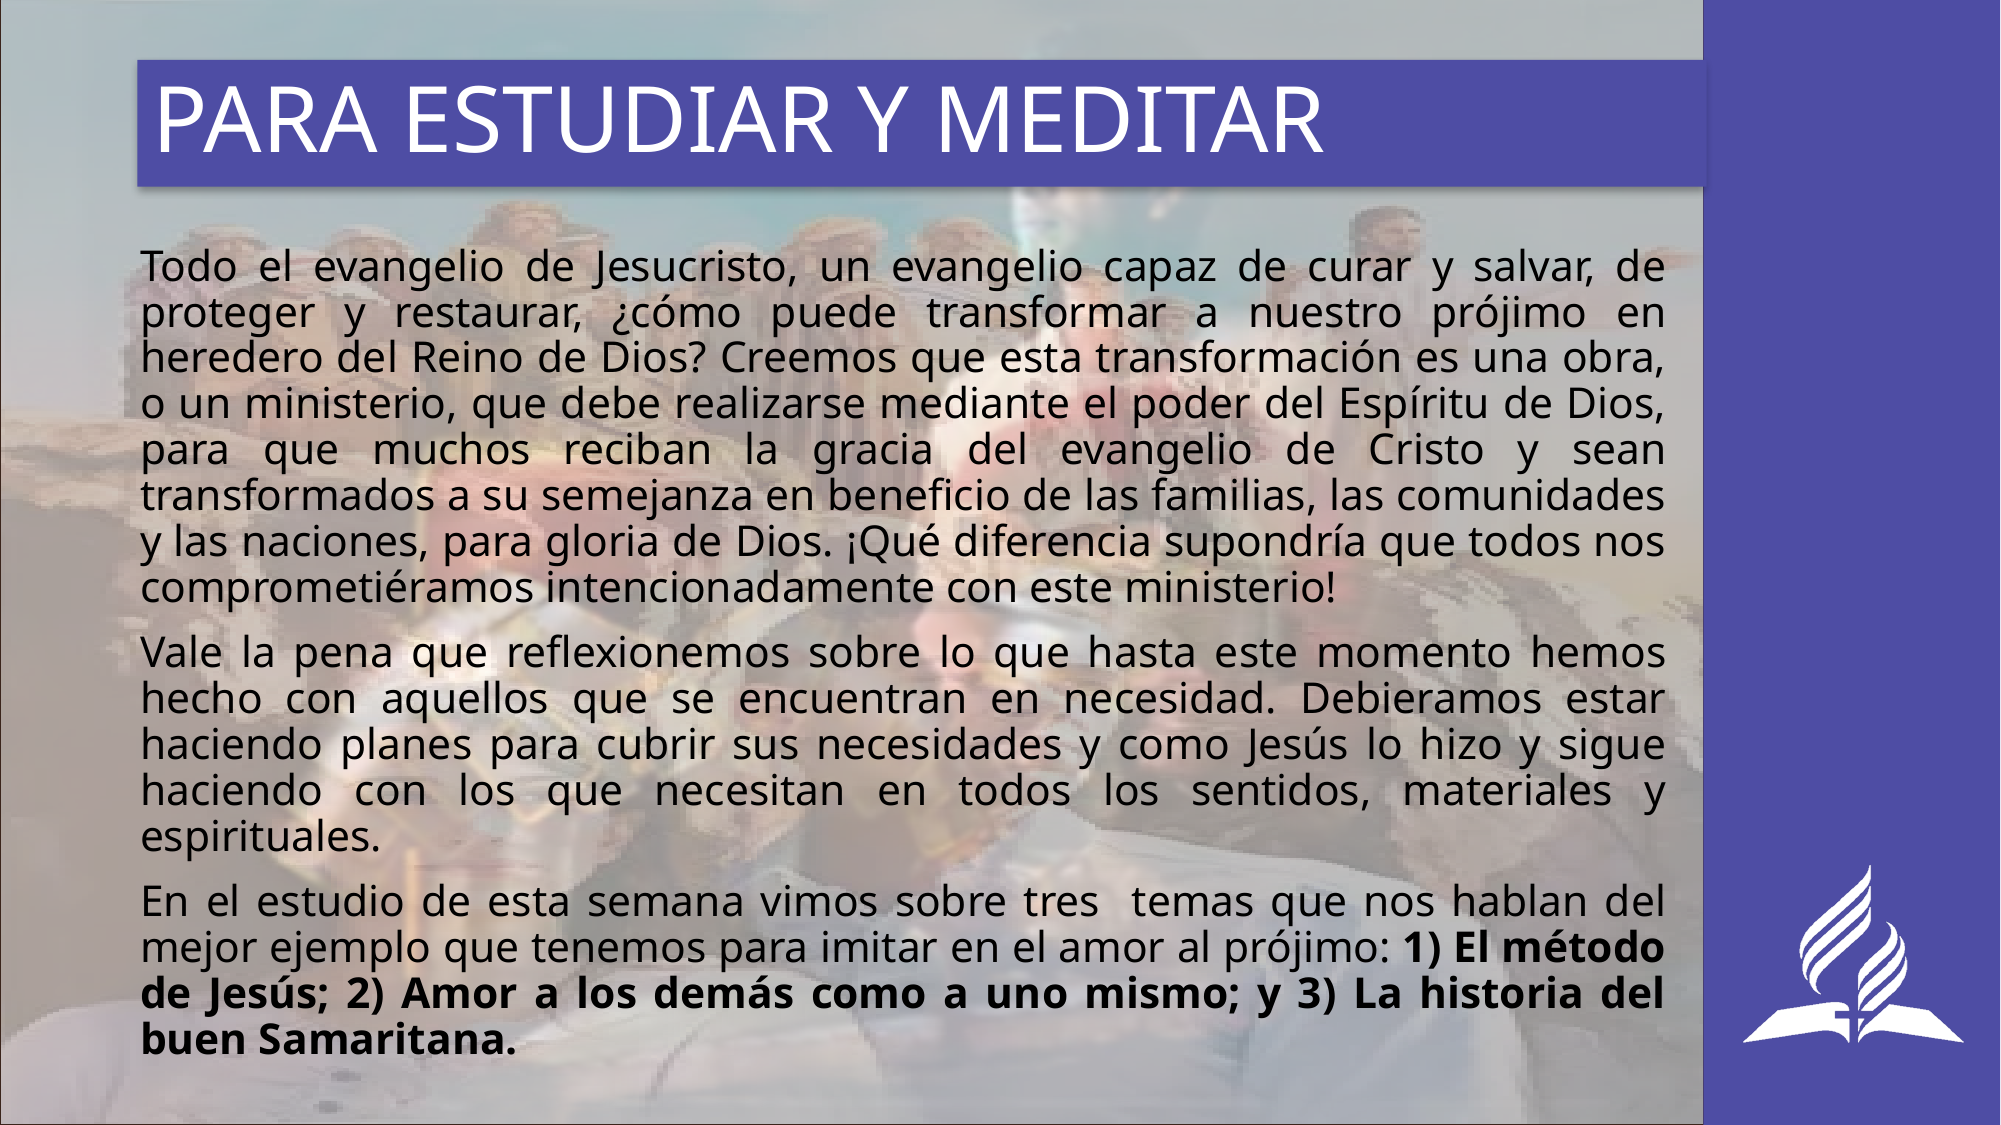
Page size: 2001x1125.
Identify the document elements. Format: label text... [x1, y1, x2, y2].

list Todo el evangelio de Jesucristo, un evangelio capaz de curar y salvar, de proteger y restaurar, ¿cómo puede transformar a nuestro prójimo en heredero del Reino de Dios? Creemos que esta transformación es una obra, o un ministerio, que debe realizarse mediante el poder del Espíritu de Dios, para que muchos reciban la gracia del evangelio de Cristo y sean transformados a su semejanza en beneficio de las familias, las comunidades y las naciones, para gloria de Dios. ¡Qué diferencia supondría que todos nos comprometiéramos intencionadamente con este ministerio! Vale la pena que reflexionemos sobre lo que hasta este momento hemos hecho con aquellos que se encuentran en necesidad. Debieramos estar haciendo planes para cubrir sus necesidades y como Jesús lo hizo y sigue haciendo con los que necesitan en todos los sentidos, materiales y espirituales. En el estudio de esta semana vimos sobre tres temas que nos hablan del mejor ejemplo que tenemos para imitar en el amor al prójimo: 1) El método de Jesús; 2) Amor a los demás como a uno mismo; y 3) La historia del buen Samaritana. [124, 236, 1682, 1107]
title PARA ESTUDIAR Y MEDITAR [137, 59, 1707, 187]
picture [1709, 834, 2000, 1095]
